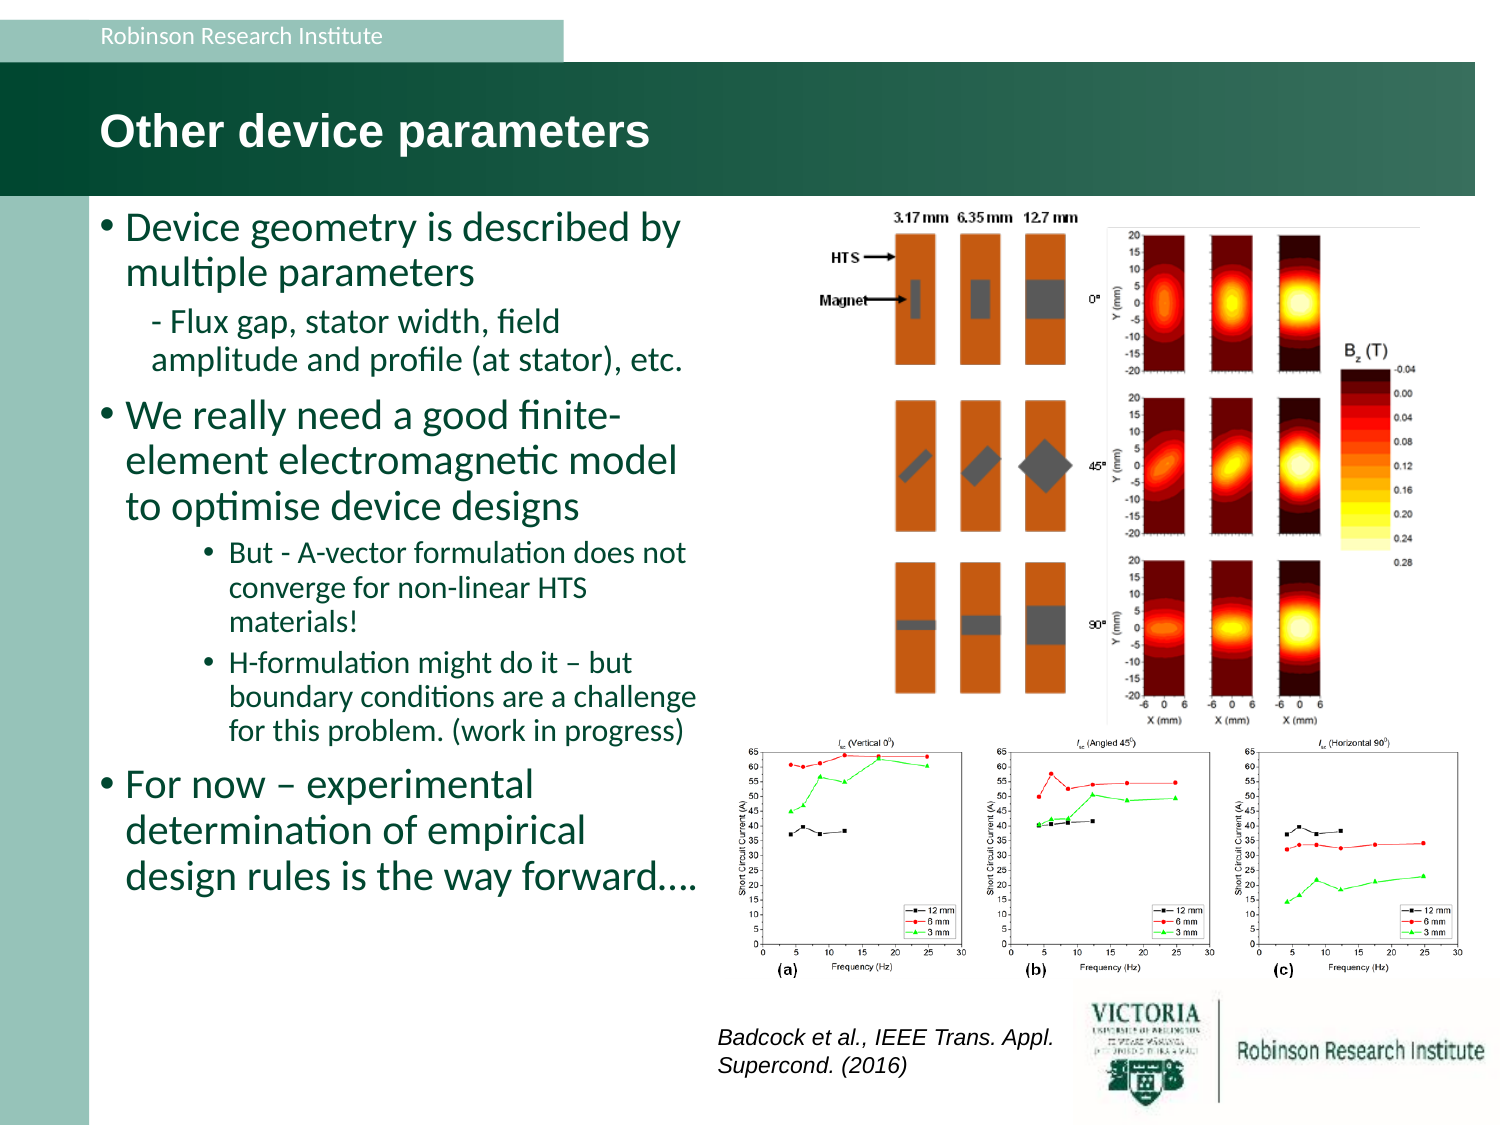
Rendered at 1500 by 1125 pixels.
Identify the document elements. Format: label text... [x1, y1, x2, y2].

list Device geometry is described by multiple parameters - Flux gap, stator width, field amplitude and profile (at stator), etc. We really need a good finite-element electromagnetic model to optimise device designs But - A-vector formulation does not converge for non-linear HTS materials! H-formulation might do it – but boundary conditions are a challenge for this problem. (work in progress) For now – experimental determination of empirical design rules is the way forward…. [84, 197, 715, 997]
text_box Badcock et al., IEEE Trans. Appl. Supercond. (2016) [702, 1015, 1117, 1086]
title Other device parameters [84, 86, 1397, 178]
picture [725, 205, 1500, 1125]
